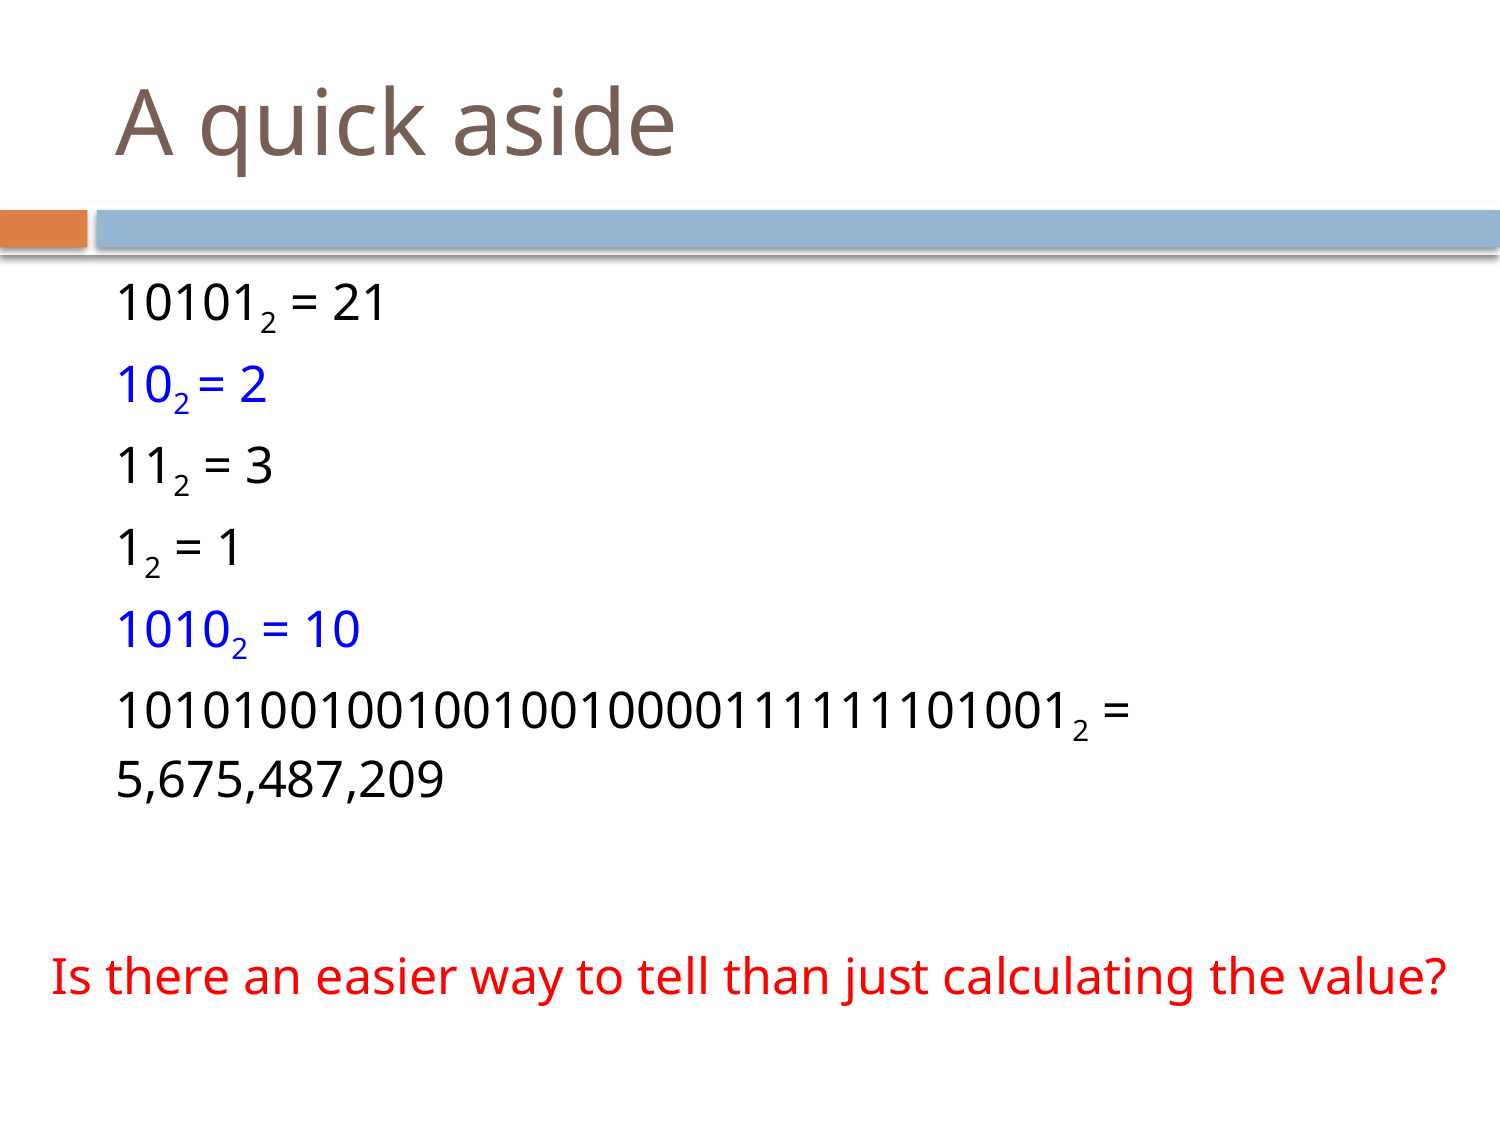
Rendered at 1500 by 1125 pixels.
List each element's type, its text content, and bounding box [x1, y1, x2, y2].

list 101012 = 21 102 = 2 112 = 3 12 = 1 10102 = 10 1010100100100100100001111111010012 = 5,675,487,209 [100, 262, 1438, 820]
text_box Is there an easier way to tell than just calculating the value? [37, 936, 1463, 1012]
title A quick aside [100, 37, 1438, 200]
